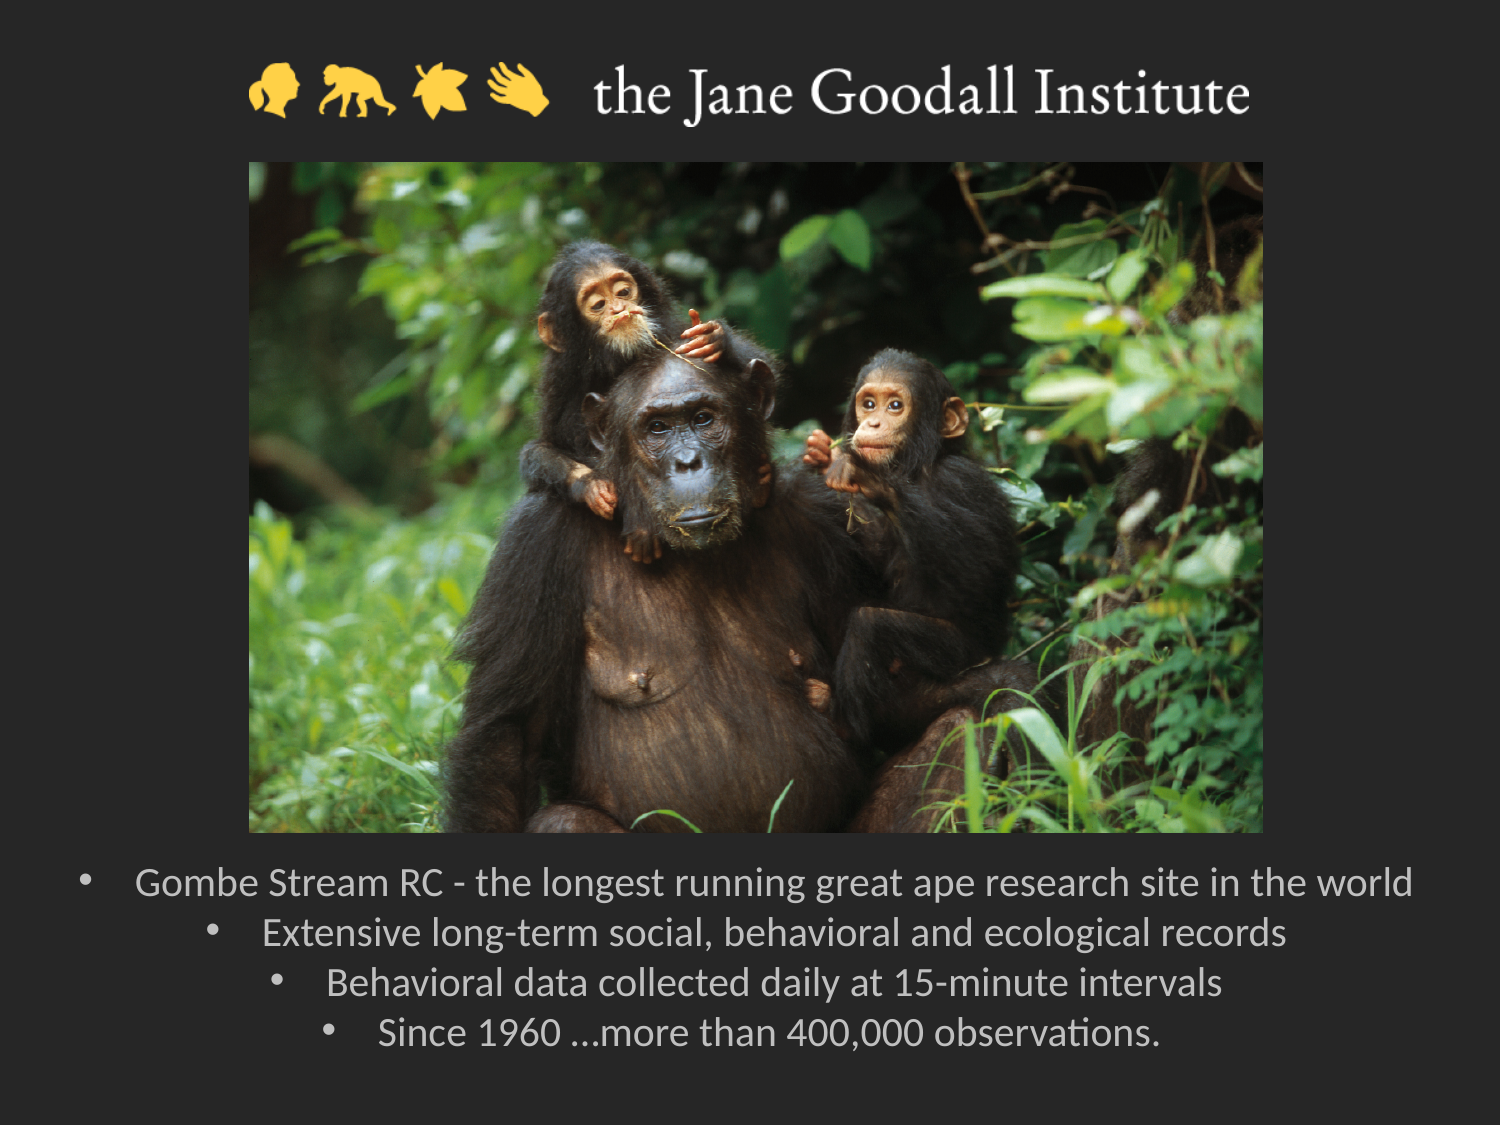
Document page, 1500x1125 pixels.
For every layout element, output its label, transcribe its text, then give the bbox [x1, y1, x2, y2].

picture [249, 162, 1263, 833]
picture [249, 62, 1249, 127]
text_box Gombe Stream RC - the longest running great ape research site in the world Extensive long-term social, behavioral and ecological records Behavioral data collected daily at 15-minute intervals Since 1960 …more than 400,000 observations. [0, 847, 1500, 1123]
